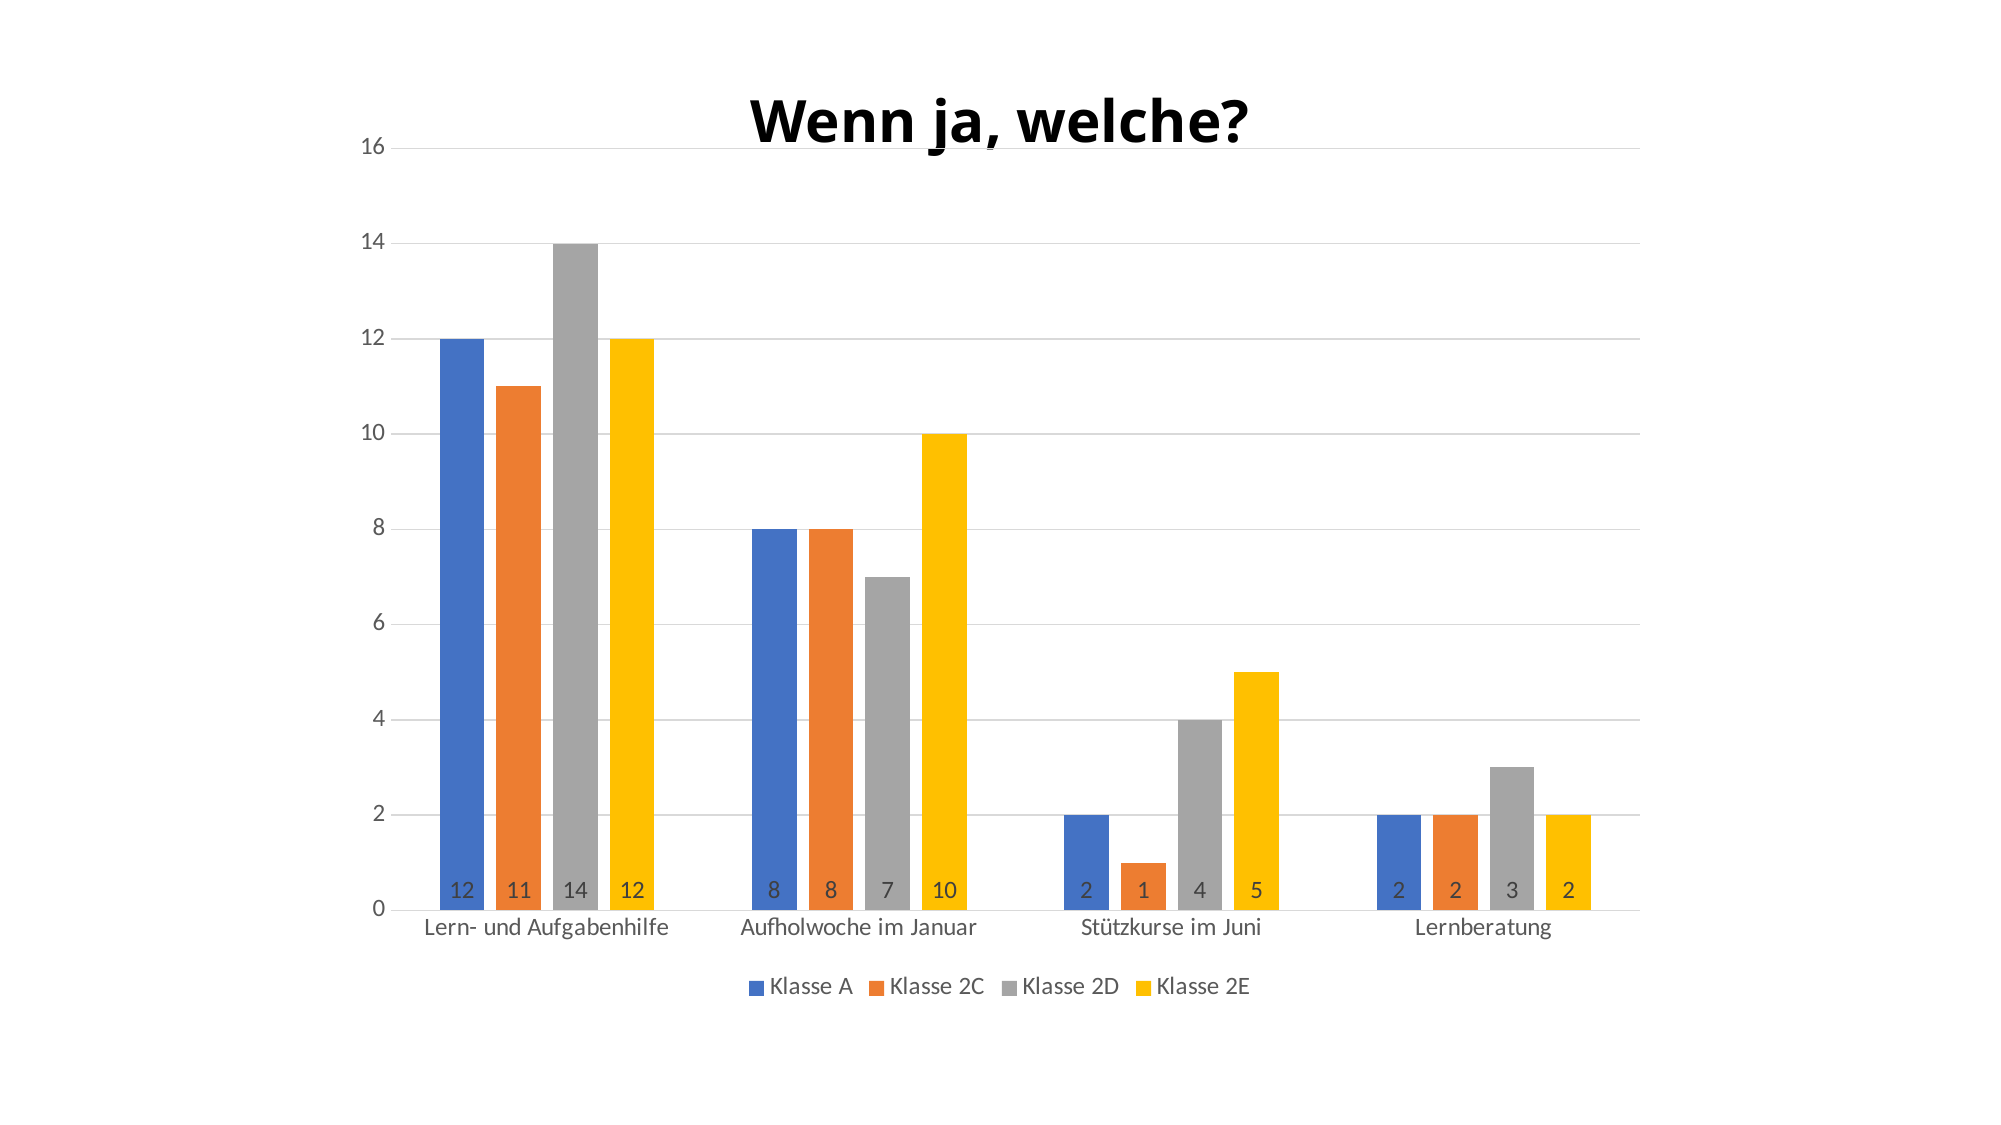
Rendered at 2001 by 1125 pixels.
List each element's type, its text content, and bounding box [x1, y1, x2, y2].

chart [333, 117, 1667, 1007]
title Wenn ja, welche? [249, 79, 1750, 163]
